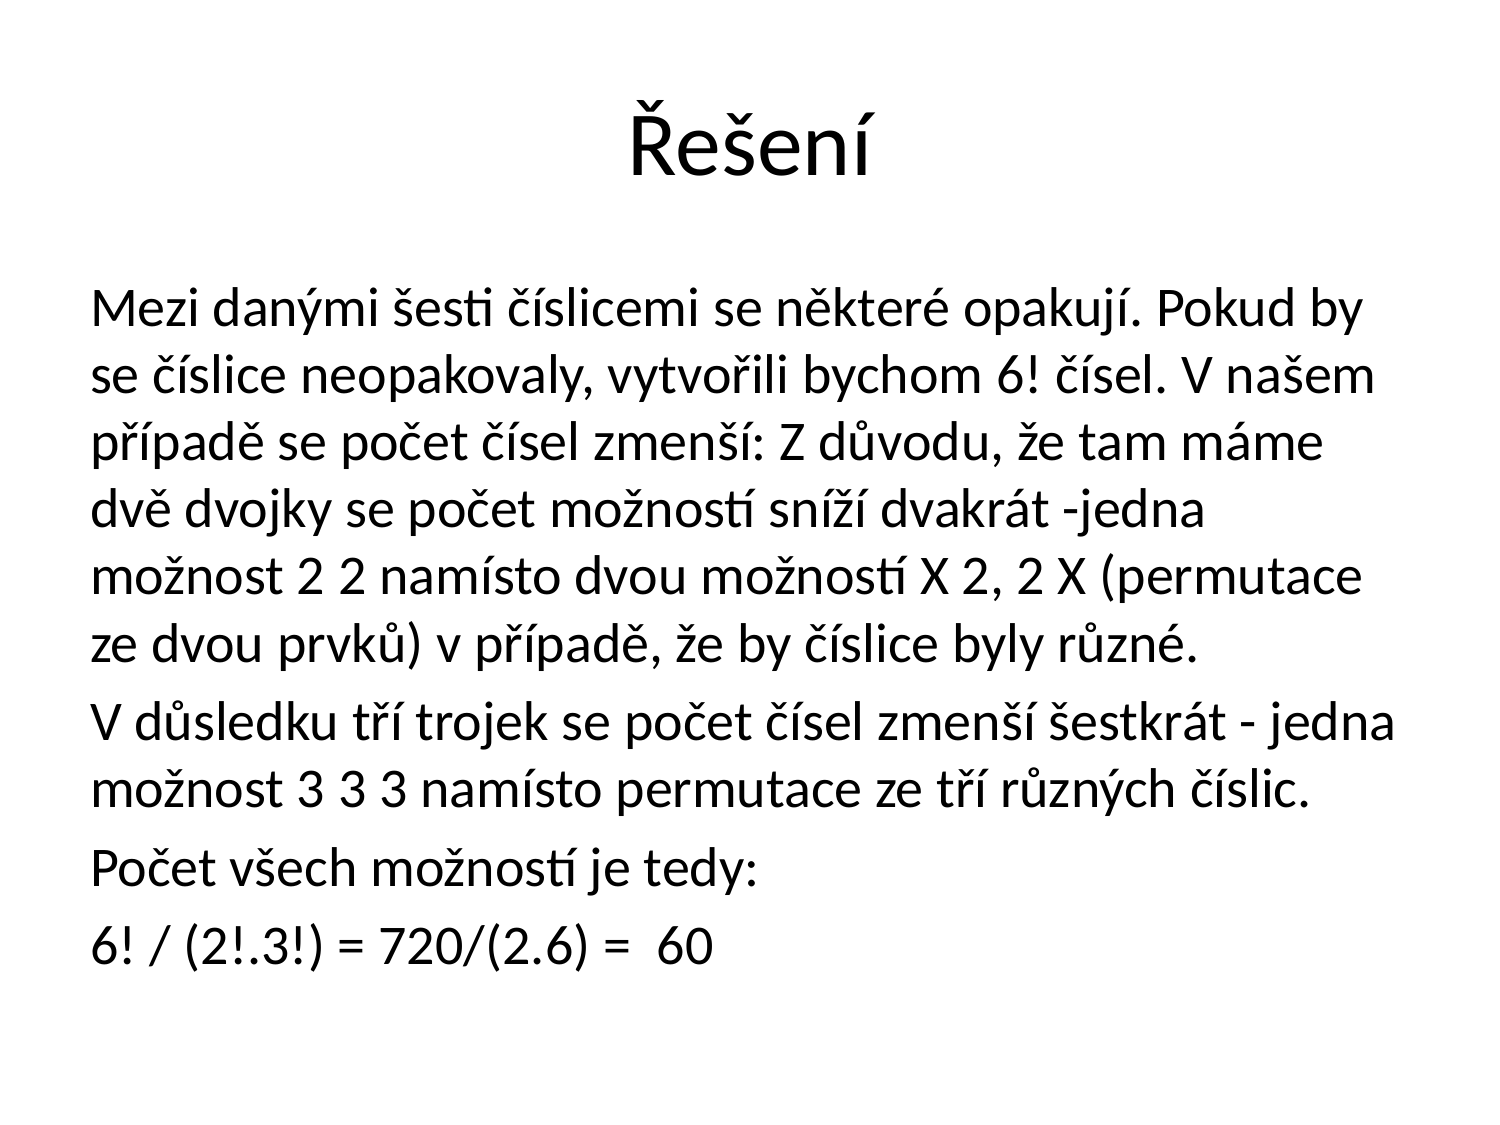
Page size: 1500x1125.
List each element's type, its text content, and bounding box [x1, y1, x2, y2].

title Řešení [75, 45, 1425, 233]
list Mezi danými šesti číslicemi se některé opakují. Pokud by se číslice neopakovaly, vytvořili bychom 6! čísel. V našem případě se počet čísel zmenší: Z důvodu, že tam máme dvě dvojky se počet možností sníží dvakrát -jedna možnost 2 2 namísto dvou možností X 2, 2 X (permutace ze dvou prvků) v případě, že by číslice byly různé. V důsledku tří trojek se počet čísel zmenší šestkrát - jedna možnost 3 3 3 namísto permutace ze tří různých číslic. Počet všech možností je tedy: 6! / (2!.3!) = 720/(2.6) = 60 [75, 262, 1425, 1005]
